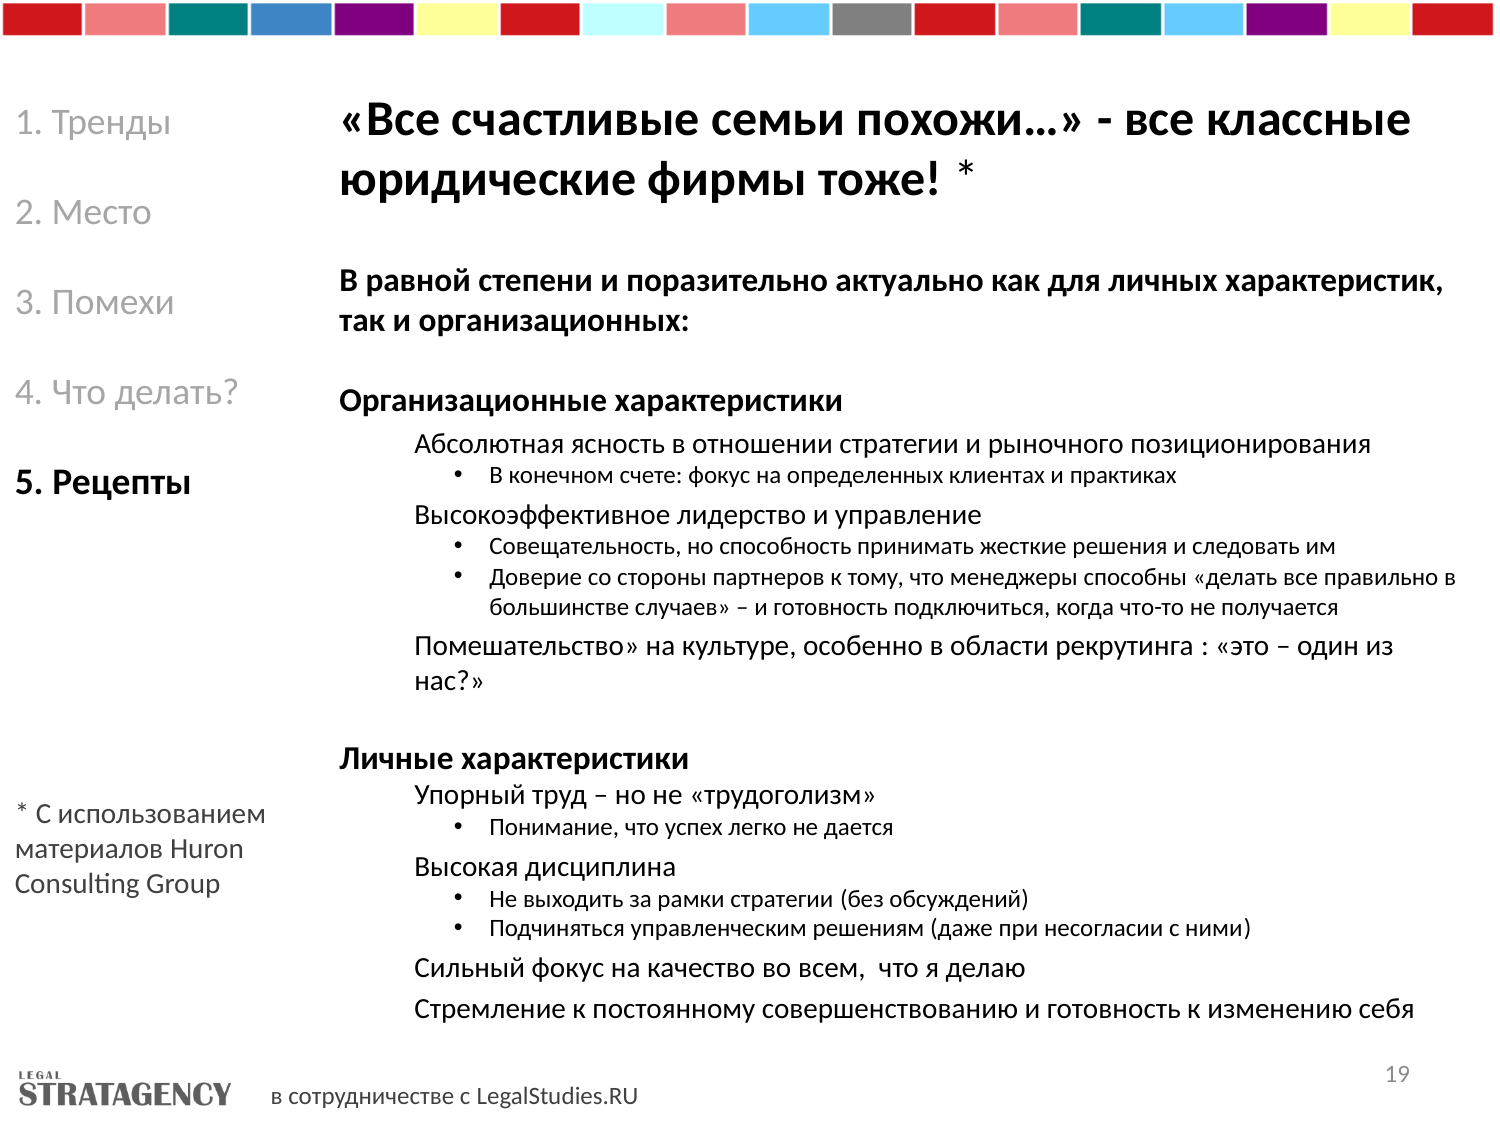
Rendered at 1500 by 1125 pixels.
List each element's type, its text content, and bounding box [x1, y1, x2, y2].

slide_number 19 [1074, 1042, 1425, 1103]
picture [0, 0, 1500, 41]
text_box «Все счастливые семьи похожи…» - все классные юридические фирмы тоже! * В равной степени и поразительно актуально как для личных характеристик, так и организационных: Организационные характеристики Абсолютная ясность в отношении стратегии и рыночного позиционирования В конечном счете: фокус на определенных клиентах и практиках Высокоэффективное лидерство и управление Совещательность, но способность принимать жесткие решения и следовать им Доверие со стороны партнеров к тому, что менеджеры способны «делать все правильно в большинстве случаев» – и готовность подключиться, когда что-то не получается Помешательство» на культуре, особенно в области рекрутинга : «это – один из нас?» Личные характеристики Упорный труд – но не «трудоголизм» Понимание, что успех легко не дается Высокая дисциплина Не выходить за рамки стратегии (без обсуждений) Подчиняться управленческим решениям (даже при несогласии с ними) Сильный фокус на качество во всем, что я делаю Стремление к постоянному совершенствованию и готовность к изменению себя [324, 78, 1483, 1032]
text_box * С использованием материалов Huron Consulting Group [0, 786, 302, 907]
text_box 1. Тренды 2. Место 3. Помехи 4. Что делать? 5. Рецепты [0, 89, 302, 645]
footer в сотрудничестве с LegalStudies.RU [253, 1065, 656, 1125]
picture [17, 1070, 231, 1107]
